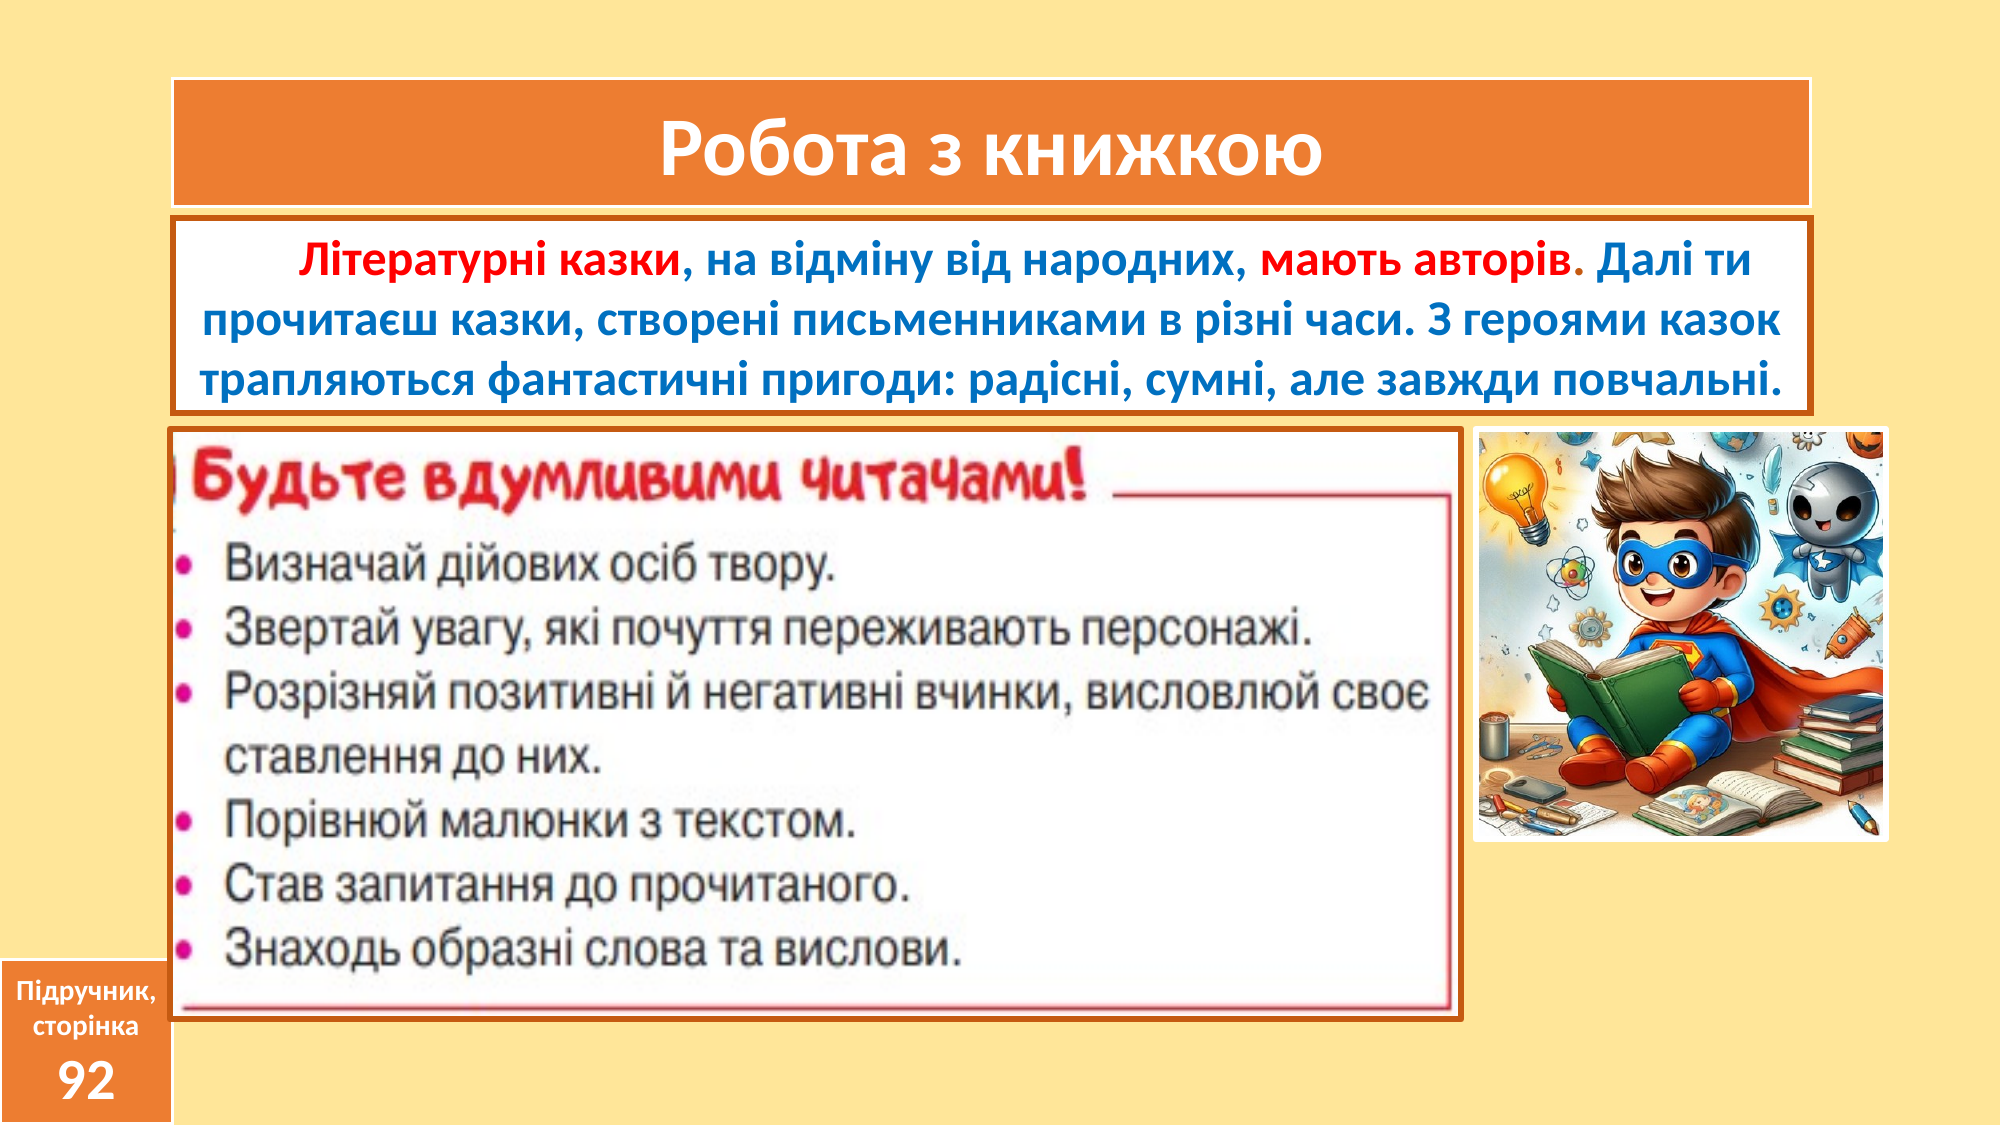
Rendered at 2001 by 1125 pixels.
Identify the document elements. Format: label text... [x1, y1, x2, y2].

text_box Підручник, сторінка 92 [0, 958, 174, 1125]
text_box Літературні казки, на відміну від народних, мають авторів. Далі ти прочитаєш казки, створені письменниками в різні часи. З героями казок трапляються фантастичні пригоди: радісні, сумні, але завжди повчальні. [172, 217, 1812, 414]
picture [1478, 431, 1883, 836]
picture [172, 432, 1459, 1017]
text_box Робота з книжкою [171, 77, 1812, 208]
